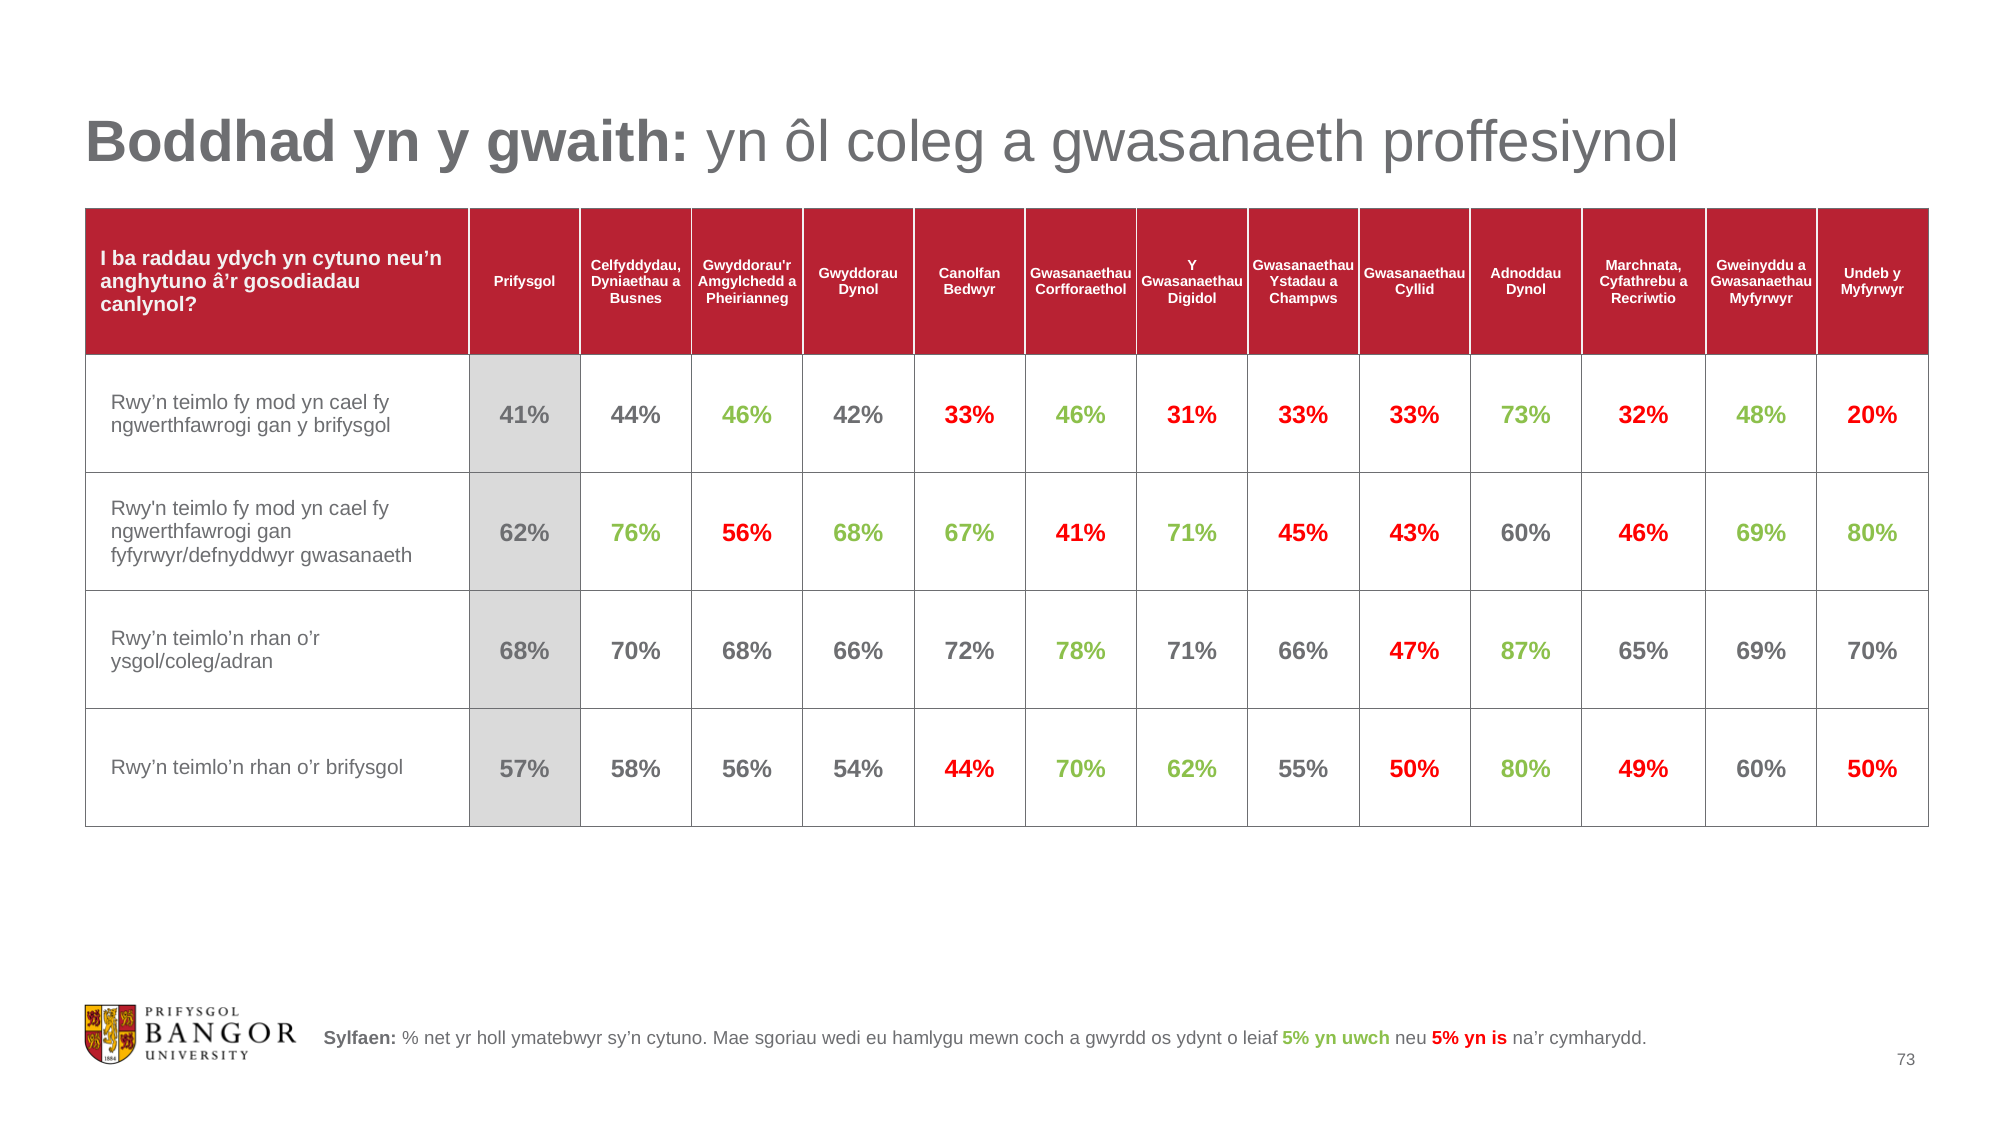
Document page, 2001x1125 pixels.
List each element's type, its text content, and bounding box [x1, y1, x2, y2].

table_cell 20% [1817, 355, 1928, 472]
table_cell 56% [692, 709, 802, 826]
table_cell 62% [1137, 709, 1247, 826]
table_cell 70% [581, 591, 691, 708]
table_cell 43% [1360, 473, 1470, 590]
table_cell 73% [1471, 355, 1581, 472]
table_cell 57% [470, 709, 580, 826]
table_cell 68% [470, 591, 580, 708]
table_cell 60% [1471, 473, 1581, 590]
table_cell 69% [1706, 591, 1816, 708]
table_cell 32% [1582, 355, 1705, 472]
table_cell Rwy’n teimlo’n rhan o’r brifysgol [86, 709, 469, 826]
table_header Gwasanaethau Corfforaethol [1026, 209, 1136, 354]
table_cell 69% [1706, 473, 1816, 590]
table_cell 46% [692, 355, 802, 472]
table_header Gwasanaethau Ystadau a Champws [1249, 209, 1358, 354]
table_cell 71% [1137, 591, 1247, 708]
table_cell Rwy’n teimlo fy mod yn cael fy ngwerthfawrogi gan y brifysgol [86, 355, 469, 472]
table_cell 41% [1026, 473, 1136, 590]
table_cell 72% [915, 591, 1025, 708]
table_cell 46% [1582, 473, 1705, 590]
title Boddhad yn y gwaith: yn ôl coleg a gwasanaeth proffesiynol [85, 102, 1750, 173]
table_cell 78% [1026, 591, 1136, 708]
table_header Adnoddau Dynol [1471, 209, 1581, 354]
table_cell 48% [1706, 355, 1816, 472]
table_header Prifysgol [470, 209, 579, 354]
table_cell 47% [1360, 591, 1470, 708]
table_cell 31% [1137, 355, 1247, 472]
table_header Gwasanaethau Cyllid [1360, 209, 1469, 354]
table_cell 55% [1248, 709, 1359, 826]
table_header Gweinyddu a Gwasanaethau Myfyrwyr [1707, 209, 1816, 354]
table_cell 49% [1582, 709, 1705, 826]
table_cell 70% [1026, 709, 1136, 826]
table_cell 50% [1360, 709, 1470, 826]
table_cell 54% [803, 709, 914, 826]
table_cell 76% [581, 473, 691, 590]
table_cell 70% [1817, 591, 1928, 708]
table_header Canolfan Bedwyr [915, 209, 1024, 354]
table_cell 33% [915, 355, 1025, 472]
table_header Y Gwasanaethau Digidol [1137, 209, 1247, 354]
table_cell 33% [1360, 355, 1470, 472]
table_cell 68% [803, 473, 914, 590]
table_cell 42% [803, 355, 914, 472]
table_cell 60% [1706, 709, 1816, 826]
table_cell 45% [1248, 473, 1359, 590]
table_cell 80% [1471, 709, 1581, 826]
table_cell Rwy’n teimlo’n rhan o’r ysgol/coleg/adran [86, 591, 469, 708]
table_cell 65% [1582, 591, 1705, 708]
table_cell 41% [470, 355, 580, 472]
table_cell 50% [1817, 709, 1928, 826]
table_cell 46% [1026, 355, 1136, 472]
table_cell 66% [803, 591, 914, 708]
table_cell 33% [1248, 355, 1359, 472]
table_cell 71% [1137, 473, 1247, 590]
footer Sylfaen: % net yr holl ymatebwyr sy’n cytuno. Mae sgoriau wedi eu hamlygu mewn coch a gwyrdd os ydynt o leiaf 5% yn uwch neu 5% yn is na’r cymharydd. [323, 1016, 1860, 1049]
table_header Marchnata, Cyfathrebu a Recriwtio [1583, 209, 1705, 354]
table_cell 67% [915, 473, 1025, 590]
table_cell 66% [1248, 591, 1359, 708]
table_cell 62% [470, 473, 580, 590]
table_cell 68% [692, 591, 802, 708]
table_header Gwyddorau Dynol [804, 209, 913, 354]
table_header Celfyddydau, Dyniaethau a Busnes [581, 209, 691, 354]
table_header I ba raddau ydych yn cytuno neu’n anghytuno â’r gosodiadau canlynol? [86, 209, 468, 354]
table_cell 58% [581, 709, 691, 826]
picture [84, 1004, 297, 1065]
table_cell 56% [692, 473, 802, 590]
table_cell 87% [1471, 591, 1581, 708]
table_cell 44% [915, 709, 1025, 826]
table_header Undeb y Myfyrwyr [1818, 209, 1928, 354]
table_cell 80% [1817, 473, 1928, 590]
table_cell Rwy'n teimlo fy mod yn cael fy ngwerthfawrogi gan fyfyrwyr/defnyddwyr gwasanaeth [86, 473, 469, 590]
table_cell 44% [581, 355, 691, 472]
table_header Gwyddorau'r Amgylchedd a Pheirianneg [692, 209, 802, 354]
